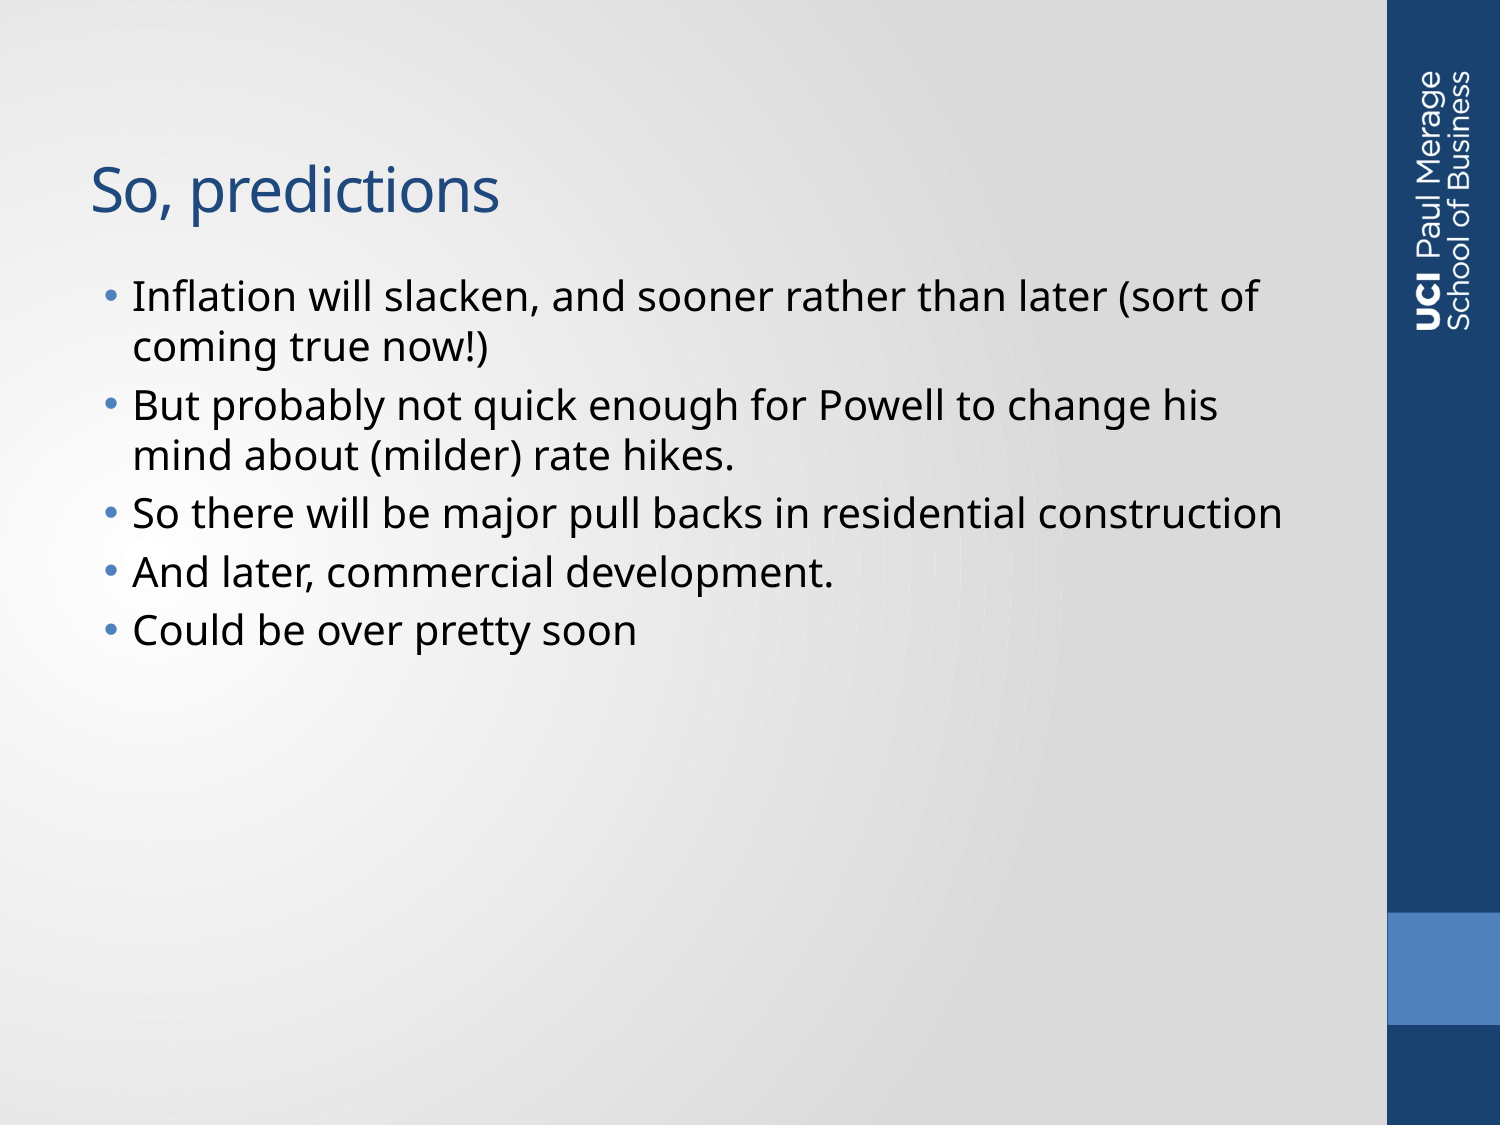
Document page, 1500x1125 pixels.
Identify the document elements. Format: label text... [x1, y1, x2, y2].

list Inflation will slacken, and sooner rather than later (sort of coming true now!) But probably not quick enough for Powell to change his mind about (milder) rate hikes. So there will be major pull backs in residential construction And later, commercial development. Could be over pretty soon [75, 262, 1325, 1050]
picture [1387, 0, 1500, 912]
picture [1387, 1025, 1500, 1125]
title So, predictions [75, 45, 1325, 233]
